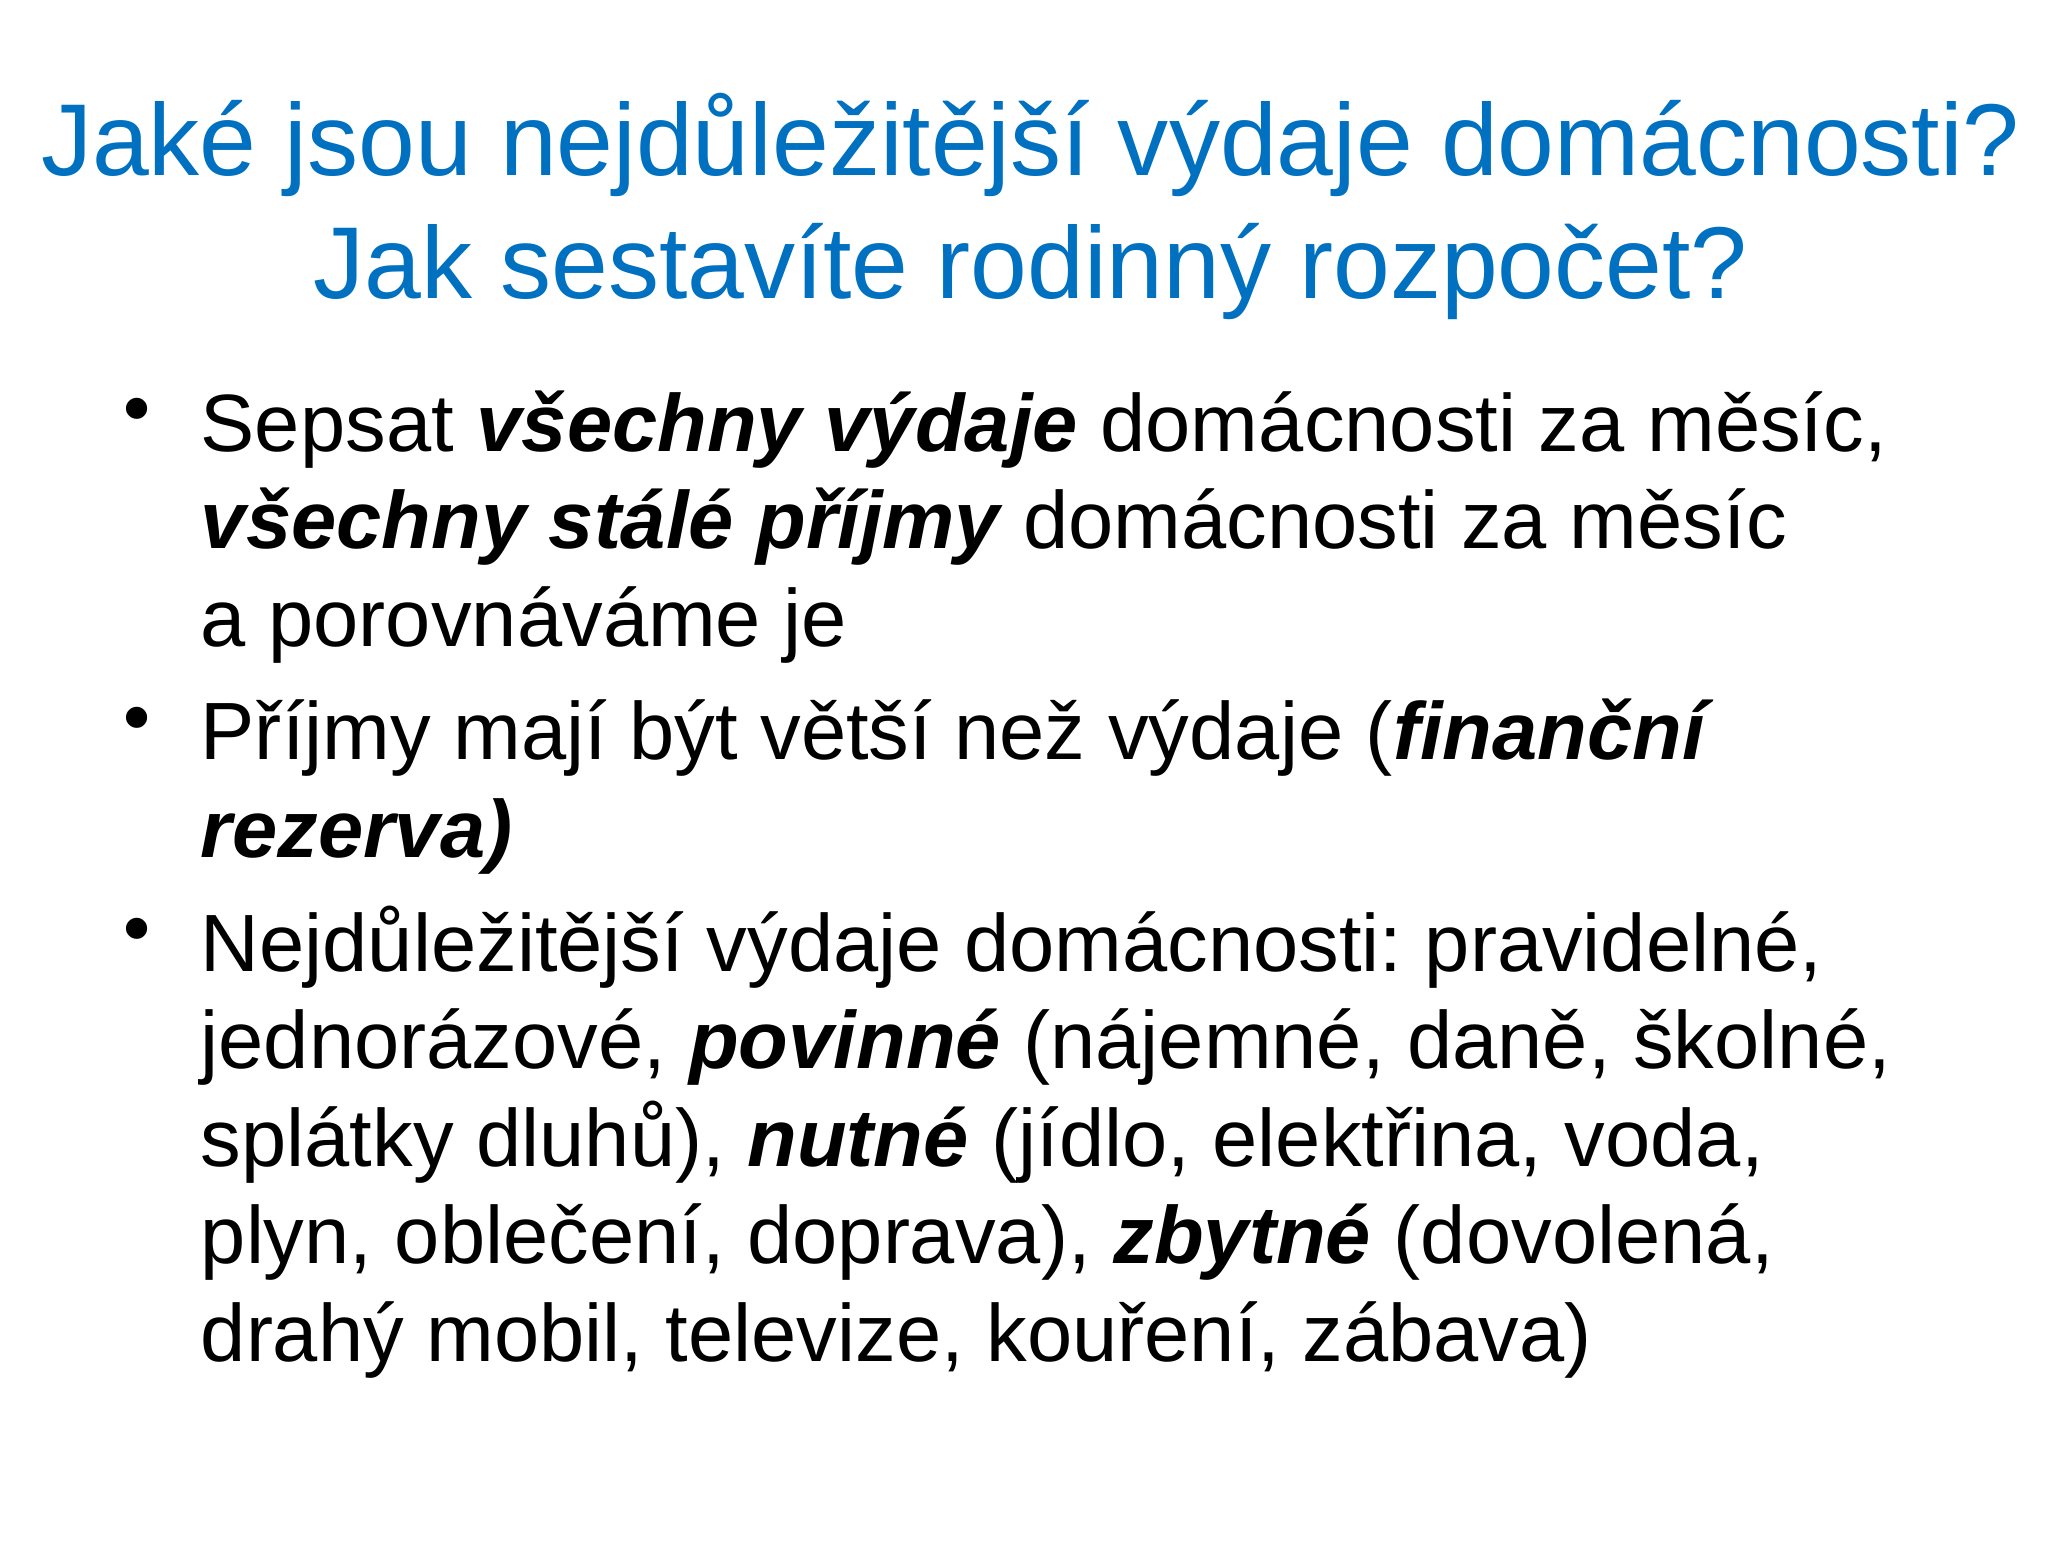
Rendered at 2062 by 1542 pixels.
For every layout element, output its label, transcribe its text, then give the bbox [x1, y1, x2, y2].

list Sepsat všechny výdaje domácnosti za měsíc, všechny stálé příjmy domácnosti za měsíc a porovnáváme je Příjmy mají být větší než výdaje (finanční rezerva) Nejdůležitější výdaje domácnosti: pravidelné, jednorázové, povinné (nájemné, daně, školné, splátky dluhů), nutné (jídlo, elektřina, voda, plyn, oblečení, doprava), zbytné (dovolená, drahý mobil, televize, kouření, zábava) [102, 359, 1959, 1468]
title Jaké jsou nejdůležitější výdaje domácnosti? Jak sestavíte rodinný rozpočet? [0, 42, 2062, 351]
